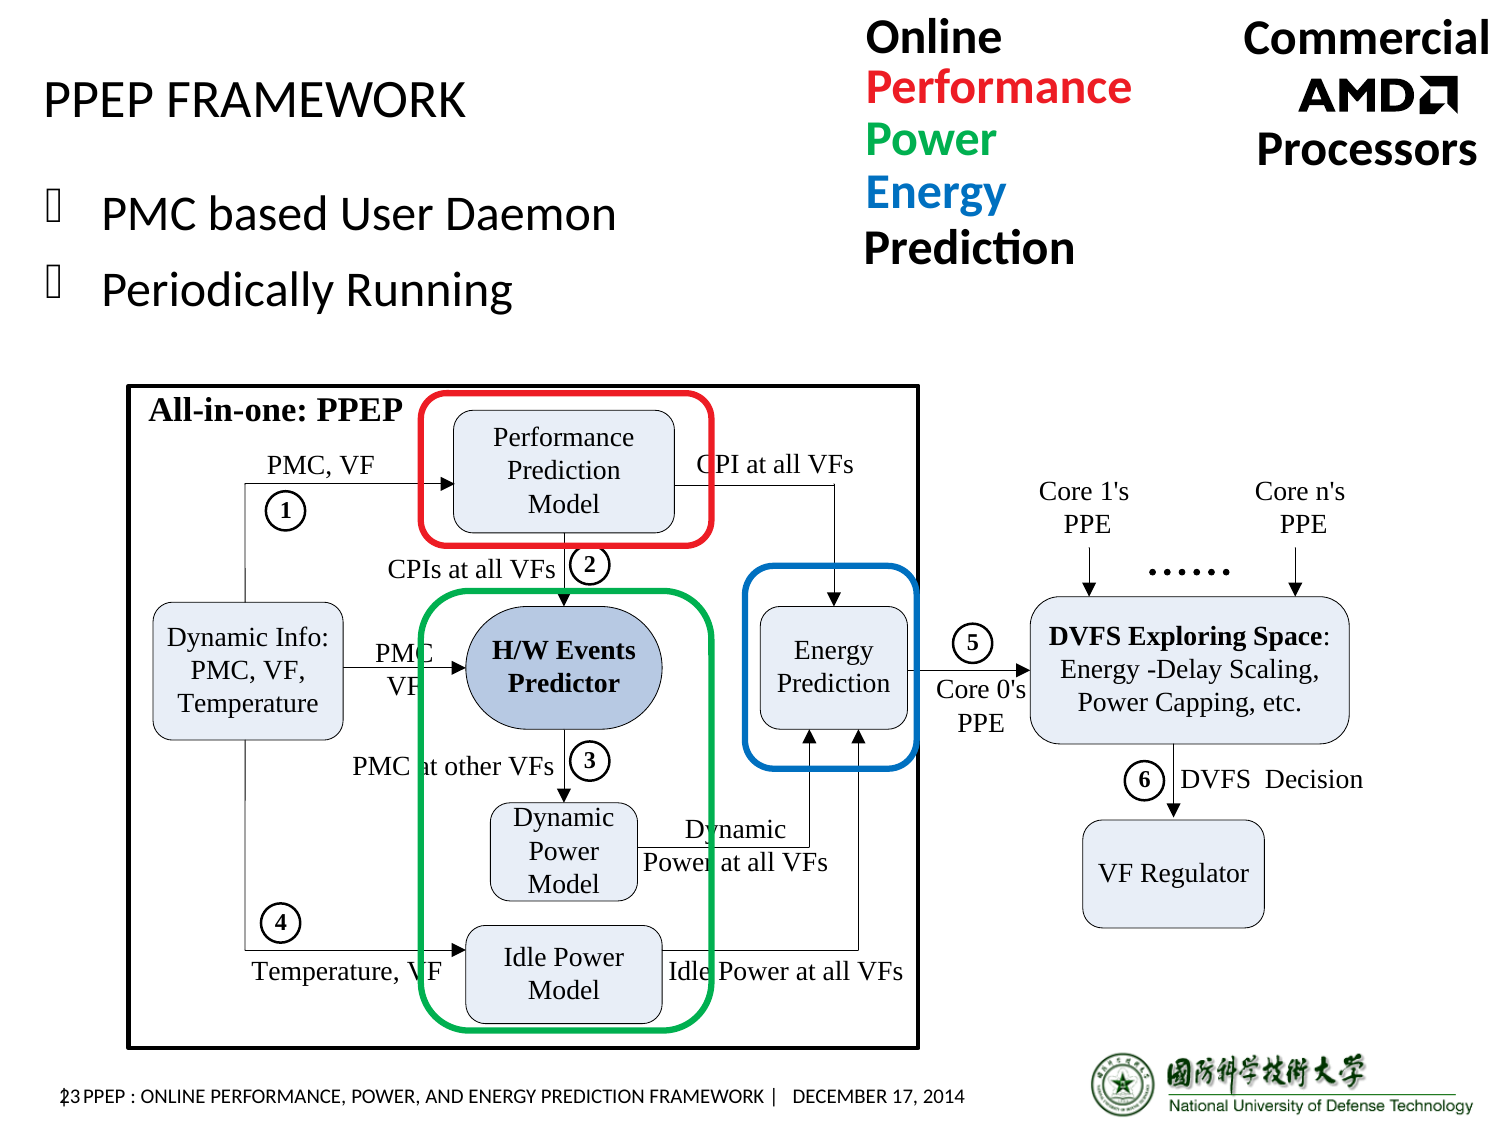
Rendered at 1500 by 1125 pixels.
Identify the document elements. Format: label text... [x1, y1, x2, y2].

picture [122, 379, 1500, 1125]
list PMC based User Daemon Periodically Running [45, 172, 809, 338]
text_box Prediction [848, 213, 1137, 283]
title PPEP framework [1032, 50, 1223, 129]
title PPEP framework [43, 50, 850, 129]
text_box Commercial Processors [1223, 4, 1500, 184]
text_box Energy [850, 157, 1035, 213]
text_box Performance [850, 73, 1174, 123]
text_box Online [850, 3, 1174, 73]
text_box Power [850, 104, 1032, 157]
